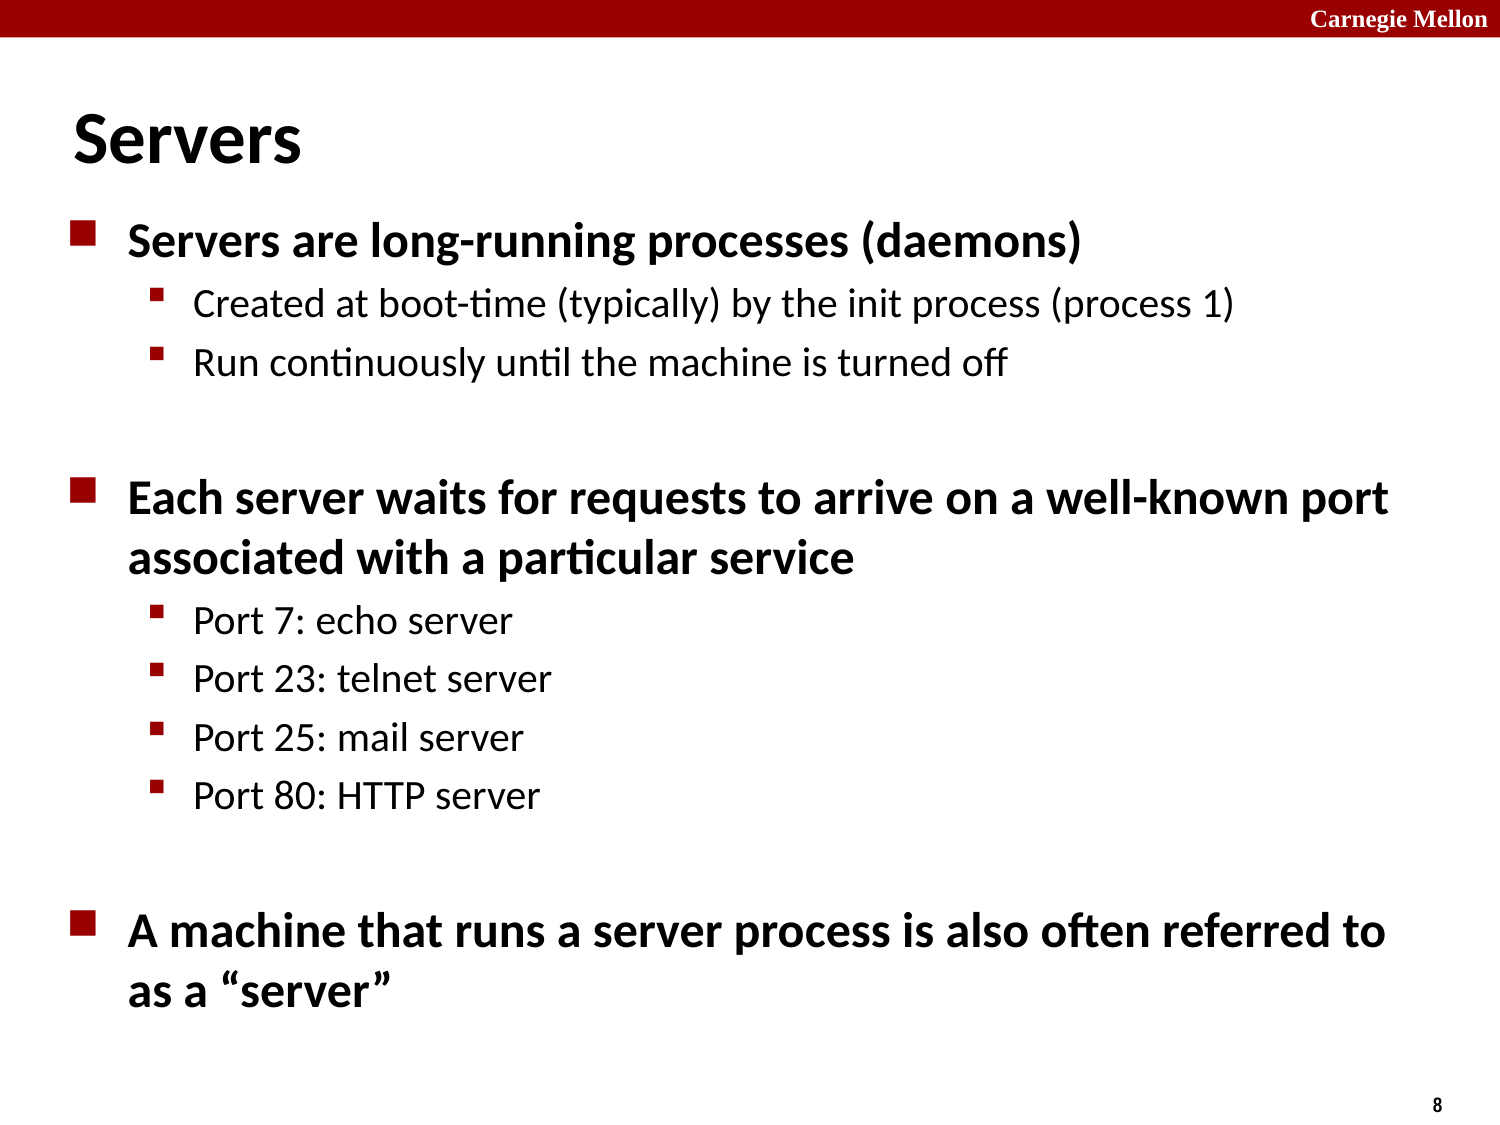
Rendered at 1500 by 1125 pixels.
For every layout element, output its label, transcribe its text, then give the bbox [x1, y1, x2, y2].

title Servers [58, 71, 1305, 197]
list Servers are long-running processes (daemons) Created at boot-time (typically) by the init process (process 1) Run continuously until the machine is turned off Each server waits for requests to arrive on a well-known port associated with a particular service Port 7: echo server Port 23: telnet server Port 25: mail server Port 80: HTTP server A machine that runs a server process is also often referred to as a “server” [55, 199, 1438, 1058]
